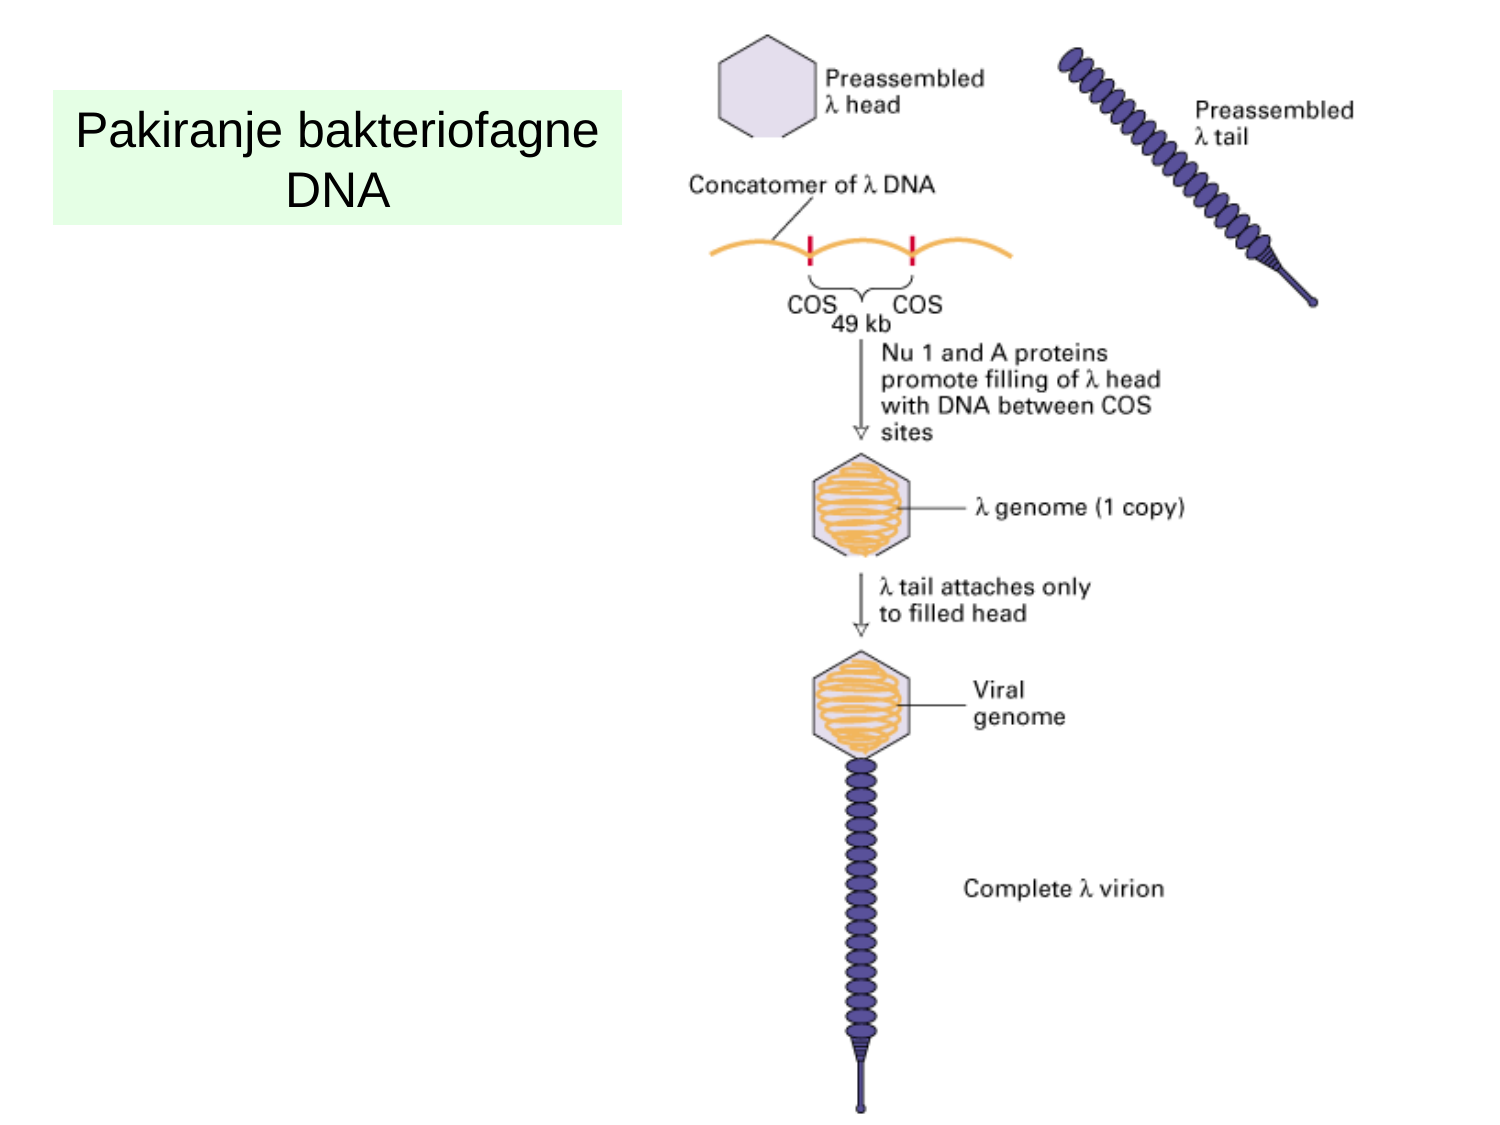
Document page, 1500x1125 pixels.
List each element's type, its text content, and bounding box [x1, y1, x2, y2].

picture [666, 24, 1379, 1125]
text_box Pakiranje bakteriofagne DNA [53, 90, 622, 225]
